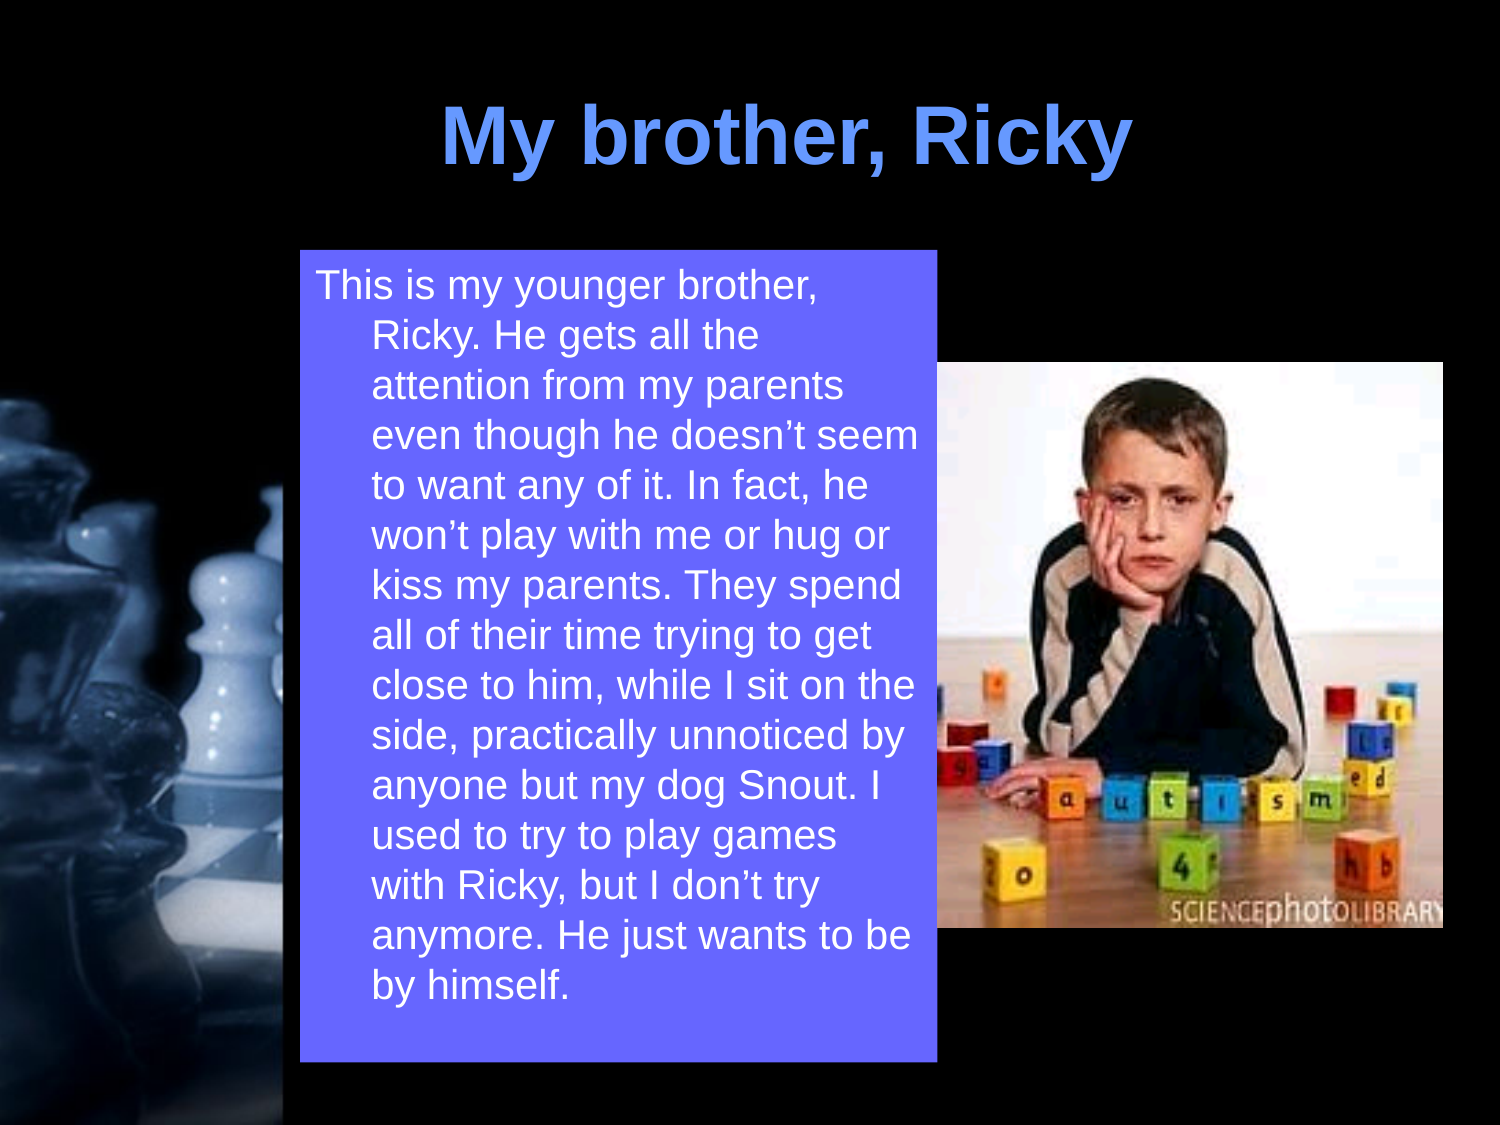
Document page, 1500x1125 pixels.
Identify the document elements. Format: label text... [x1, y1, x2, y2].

picture [0, 0, 1500, 1125]
title My brother, Ricky [112, 37, 1463, 226]
list This is my younger brother, Ricky. He gets all the attention from my parents even though he doesn’t seem to want any of it. In fact, he won’t play with me or hug or kiss my parents. They spend all of their time trying to get close to him, while I sit on the side, practically unnoticed by anyone but my dog Snout. I used to try to play games with Ricky, but I don’t try anymore. He just wants to be by himself. [299, 249, 938, 1063]
